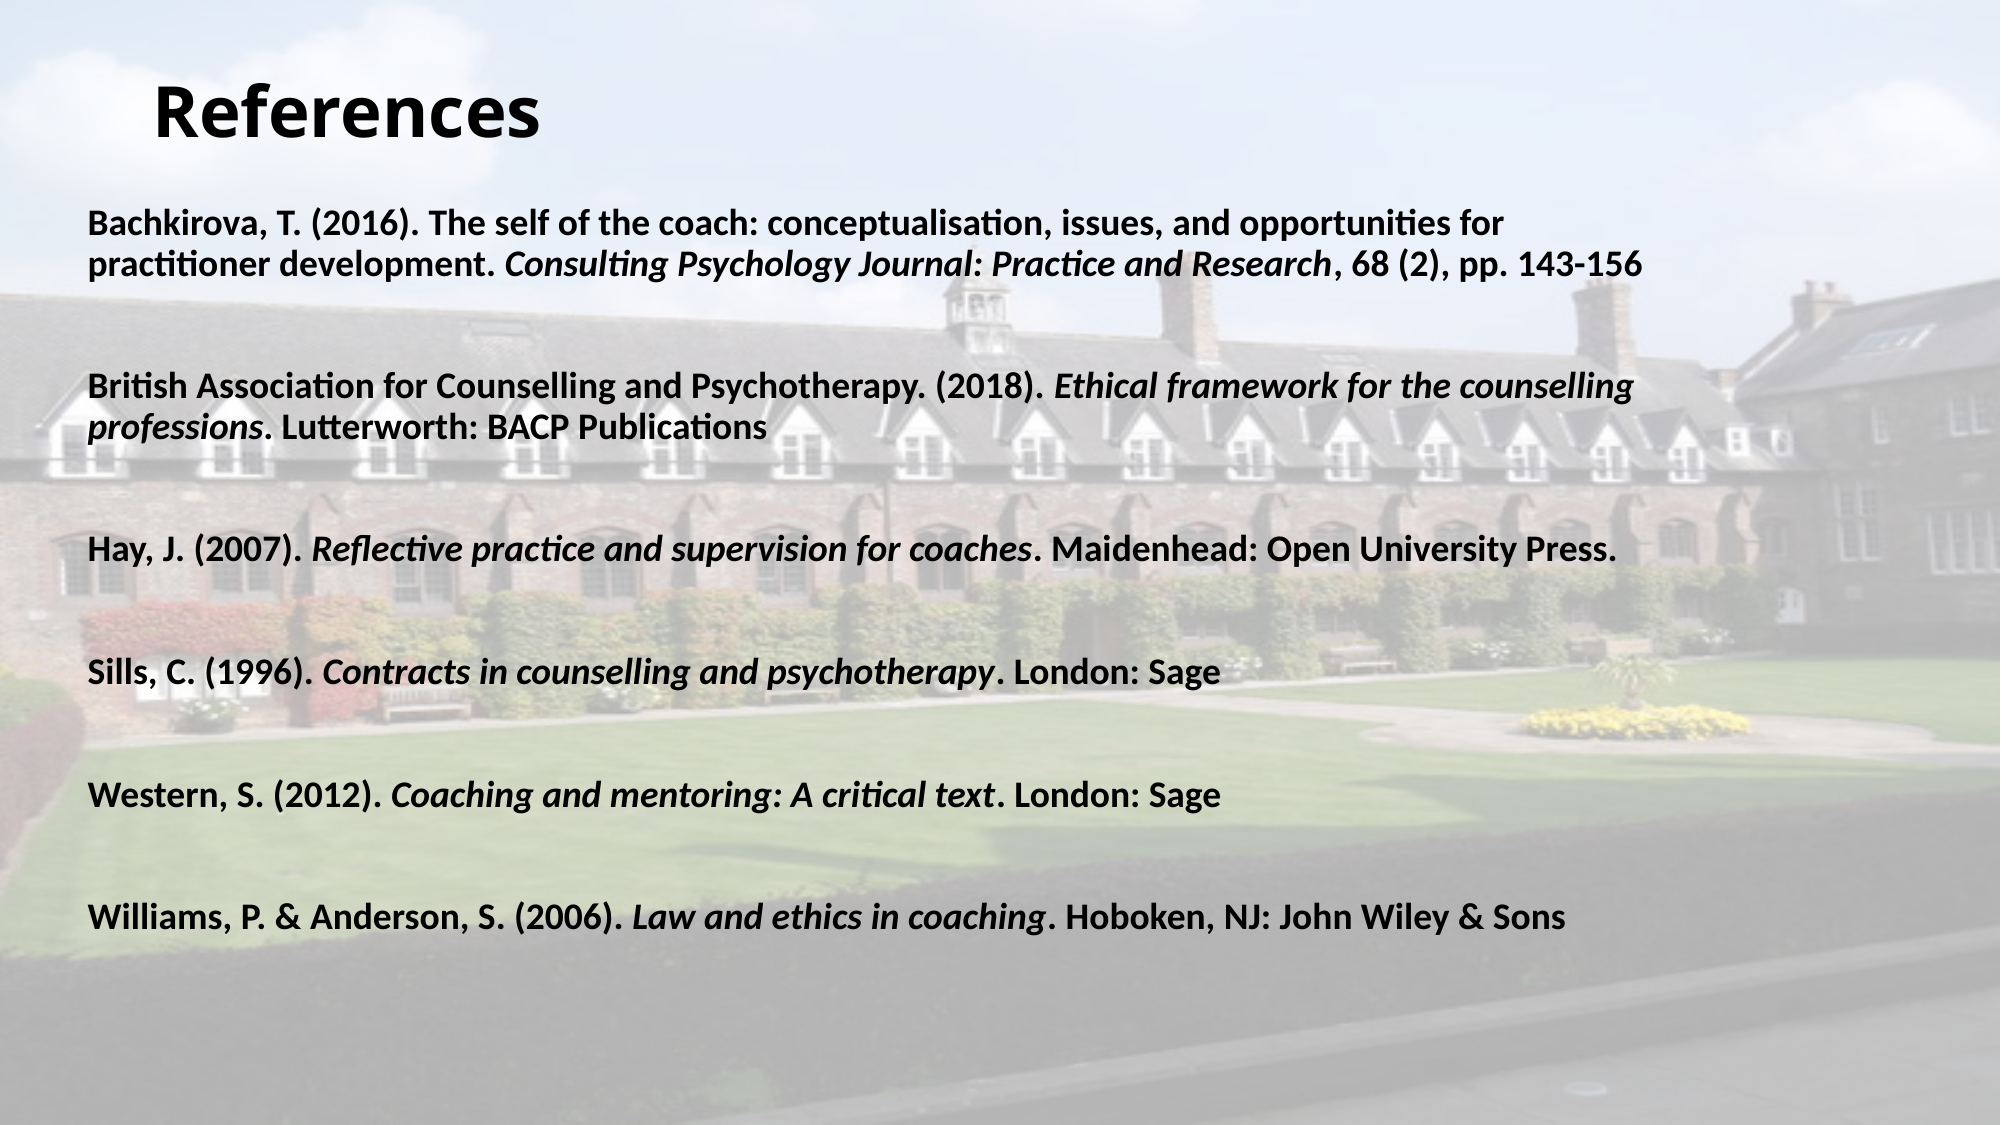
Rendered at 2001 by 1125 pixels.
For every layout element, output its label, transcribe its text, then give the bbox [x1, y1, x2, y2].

list Bachkirova, T. (2016). The self of the coach: conceptualisation, issues, and opportunities for practitioner development. Consulting Psychology Journal: Practice and Research, 68 (2), pp. 143-156 British Association for Counselling and Psychotherapy. (2018). Ethical framework for the counselling professions. Lutterworth: BACP Publications Hay, J. (2007). Reflective practice and supervision for coaches. Maidenhead: Open University Press. Sills, C. (1996). Contracts in counselling and psychotherapy. London: Sage Western, S. (2012). Coaching and mentoring: A critical text. London: Sage Williams, P. & Anderson, S. (2006). Law and ethics in coaching. Hoboken, NJ: John Wiley & Sons [72, 195, 1709, 1049]
title References [137, 59, 1863, 163]
